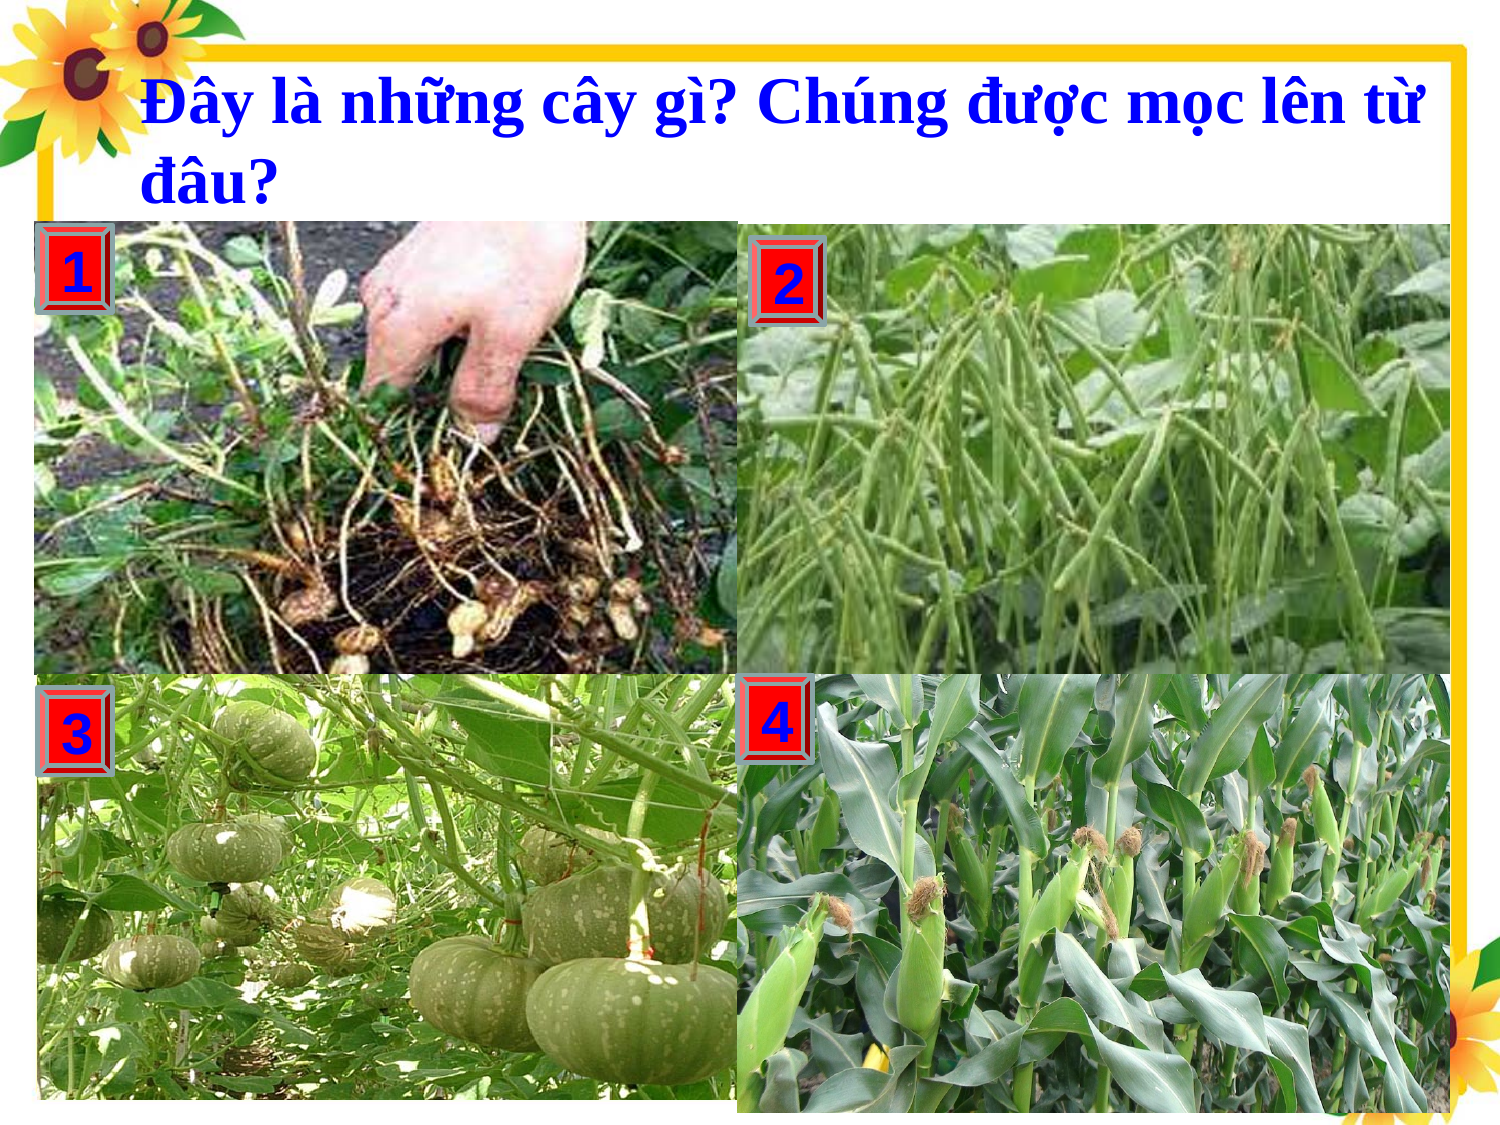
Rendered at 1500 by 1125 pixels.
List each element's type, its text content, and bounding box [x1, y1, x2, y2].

picture [0, 0, 1500, 1125]
text_box Đây là những cây gì? Chúng được mọc lên từ đâu? [124, 49, 1463, 225]
